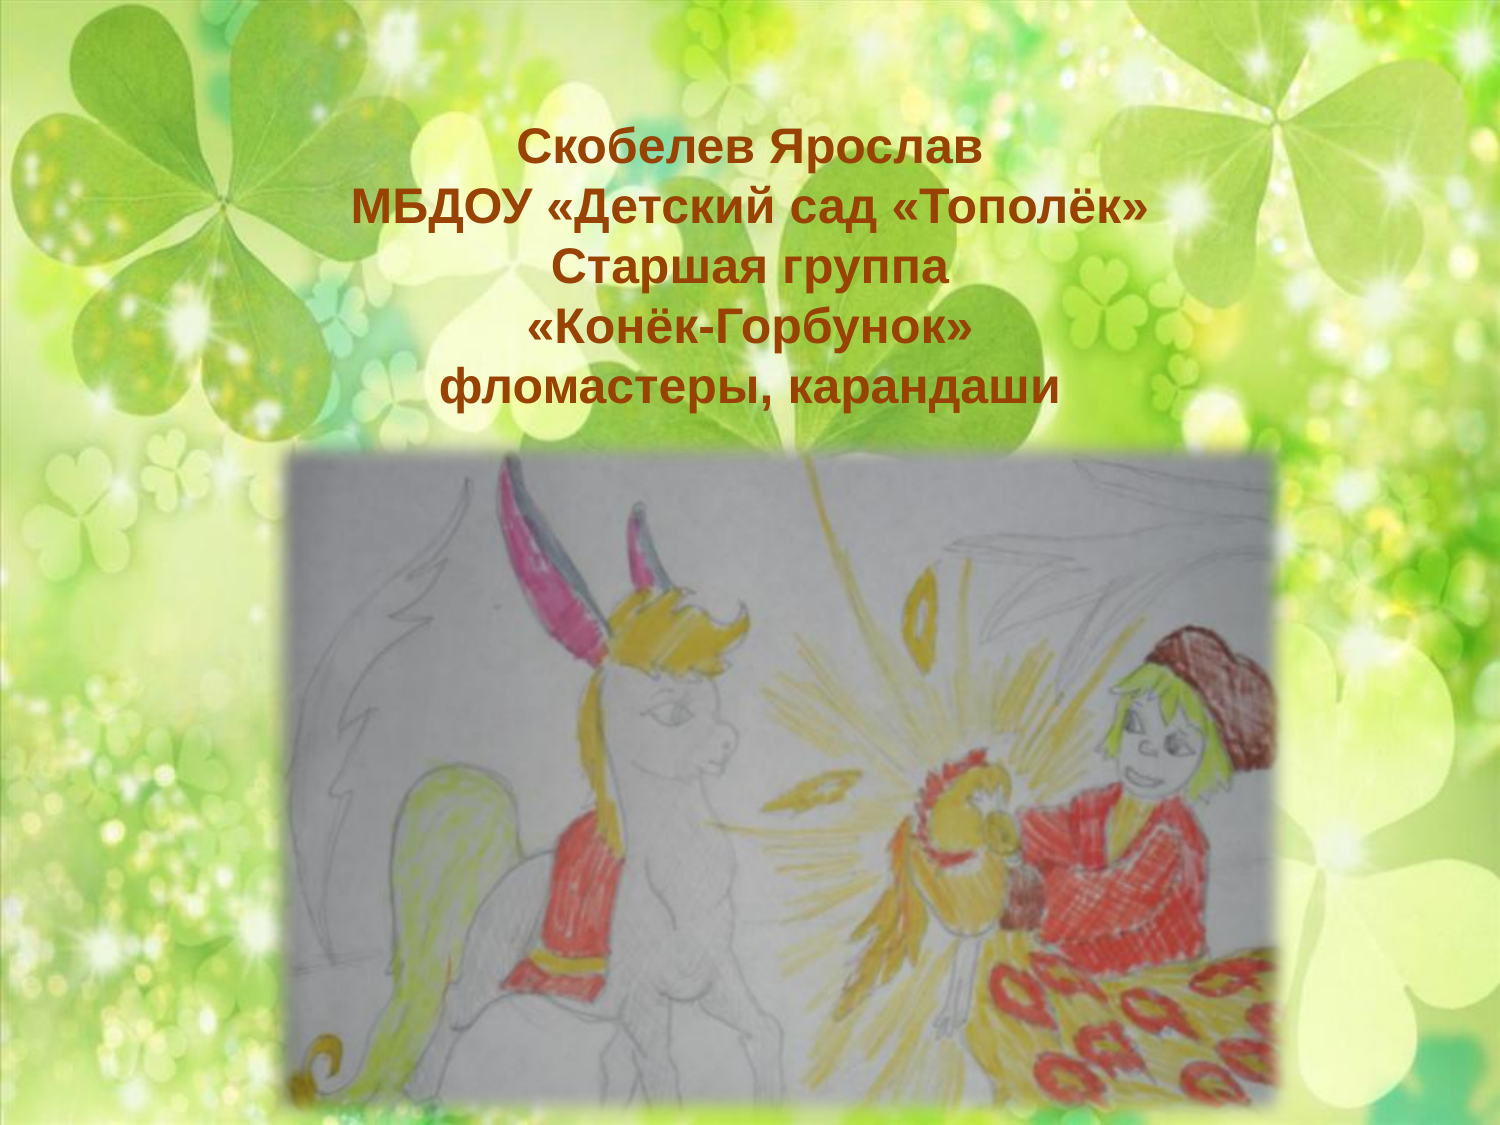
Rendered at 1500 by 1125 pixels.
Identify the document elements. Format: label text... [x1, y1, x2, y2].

picture [0, 0, 1500, 1125]
title Скобелев Ярослав МБДОУ «Детский сад «Тополёк» Старшая группа «Конёк-Горбунок» фломастеры, карандаши [75, 45, 1425, 421]
